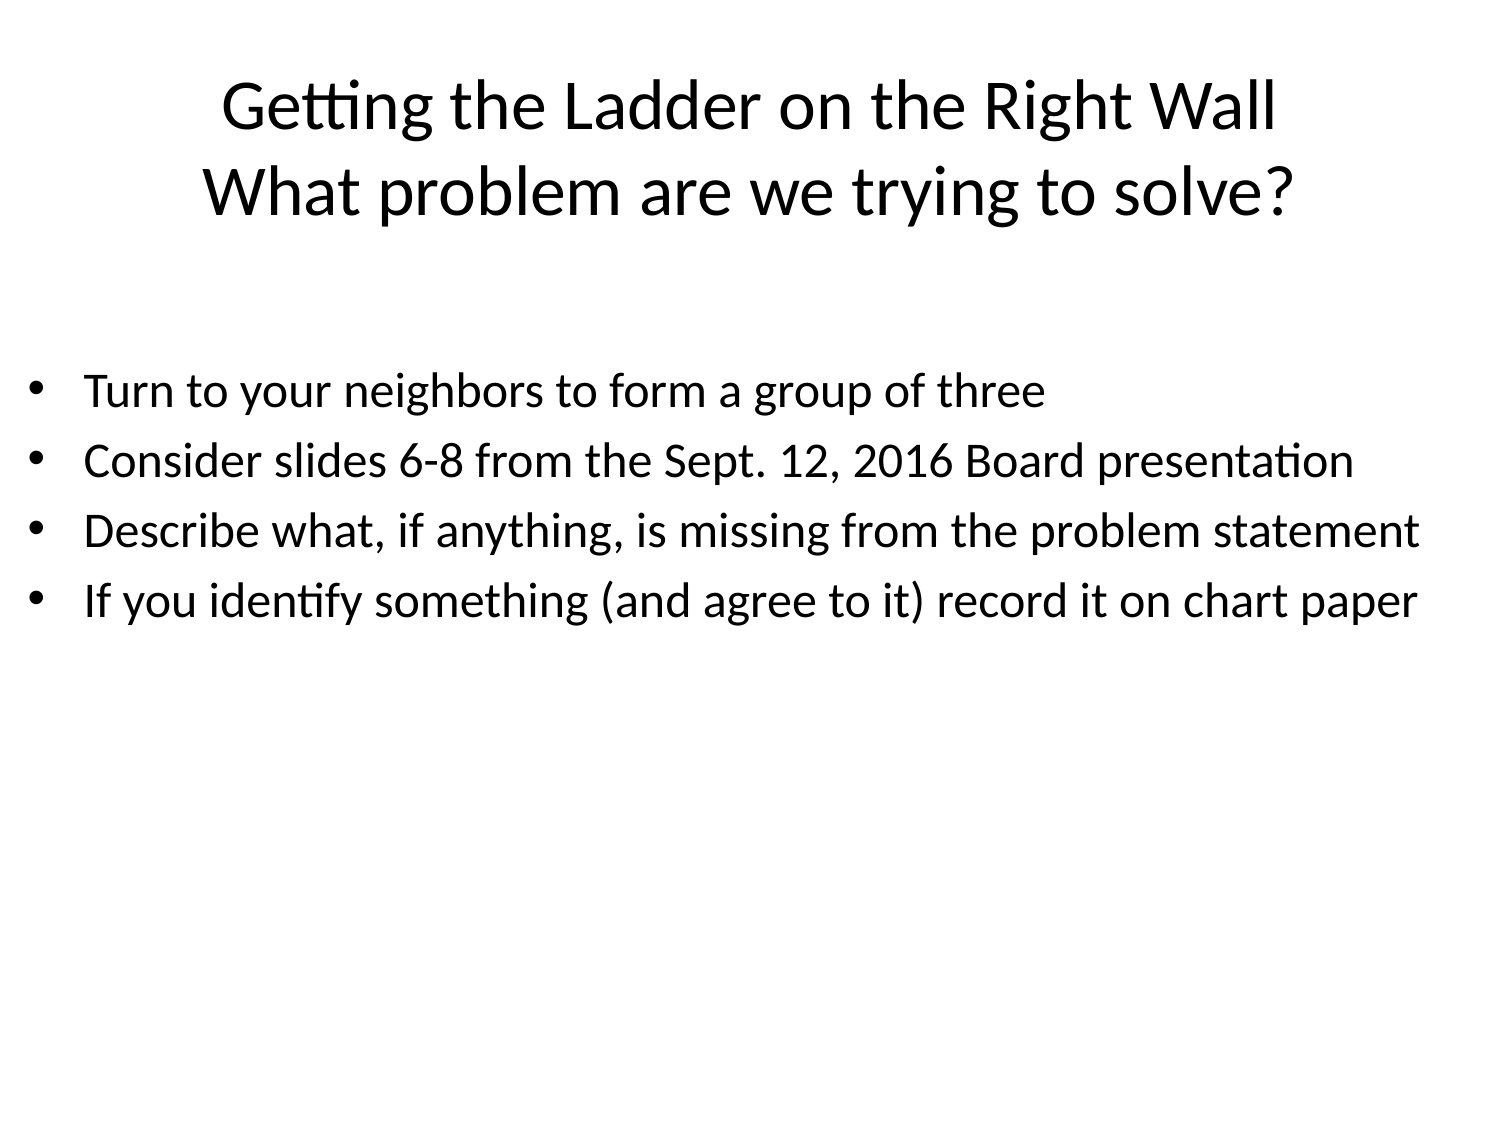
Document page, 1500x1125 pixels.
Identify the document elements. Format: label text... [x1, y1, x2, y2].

title Getting the Ladder on the Right Wall What problem are we trying to solve? [0, 50, 1500, 238]
list Turn to your neighbors to form a group of three Consider slides 6-8 from the Sept. 12, 2016 Board presentation Describe what, if anything, is missing from the problem statement If you identify something (and agree to it) record it on chart paper [12, 350, 1488, 688]
